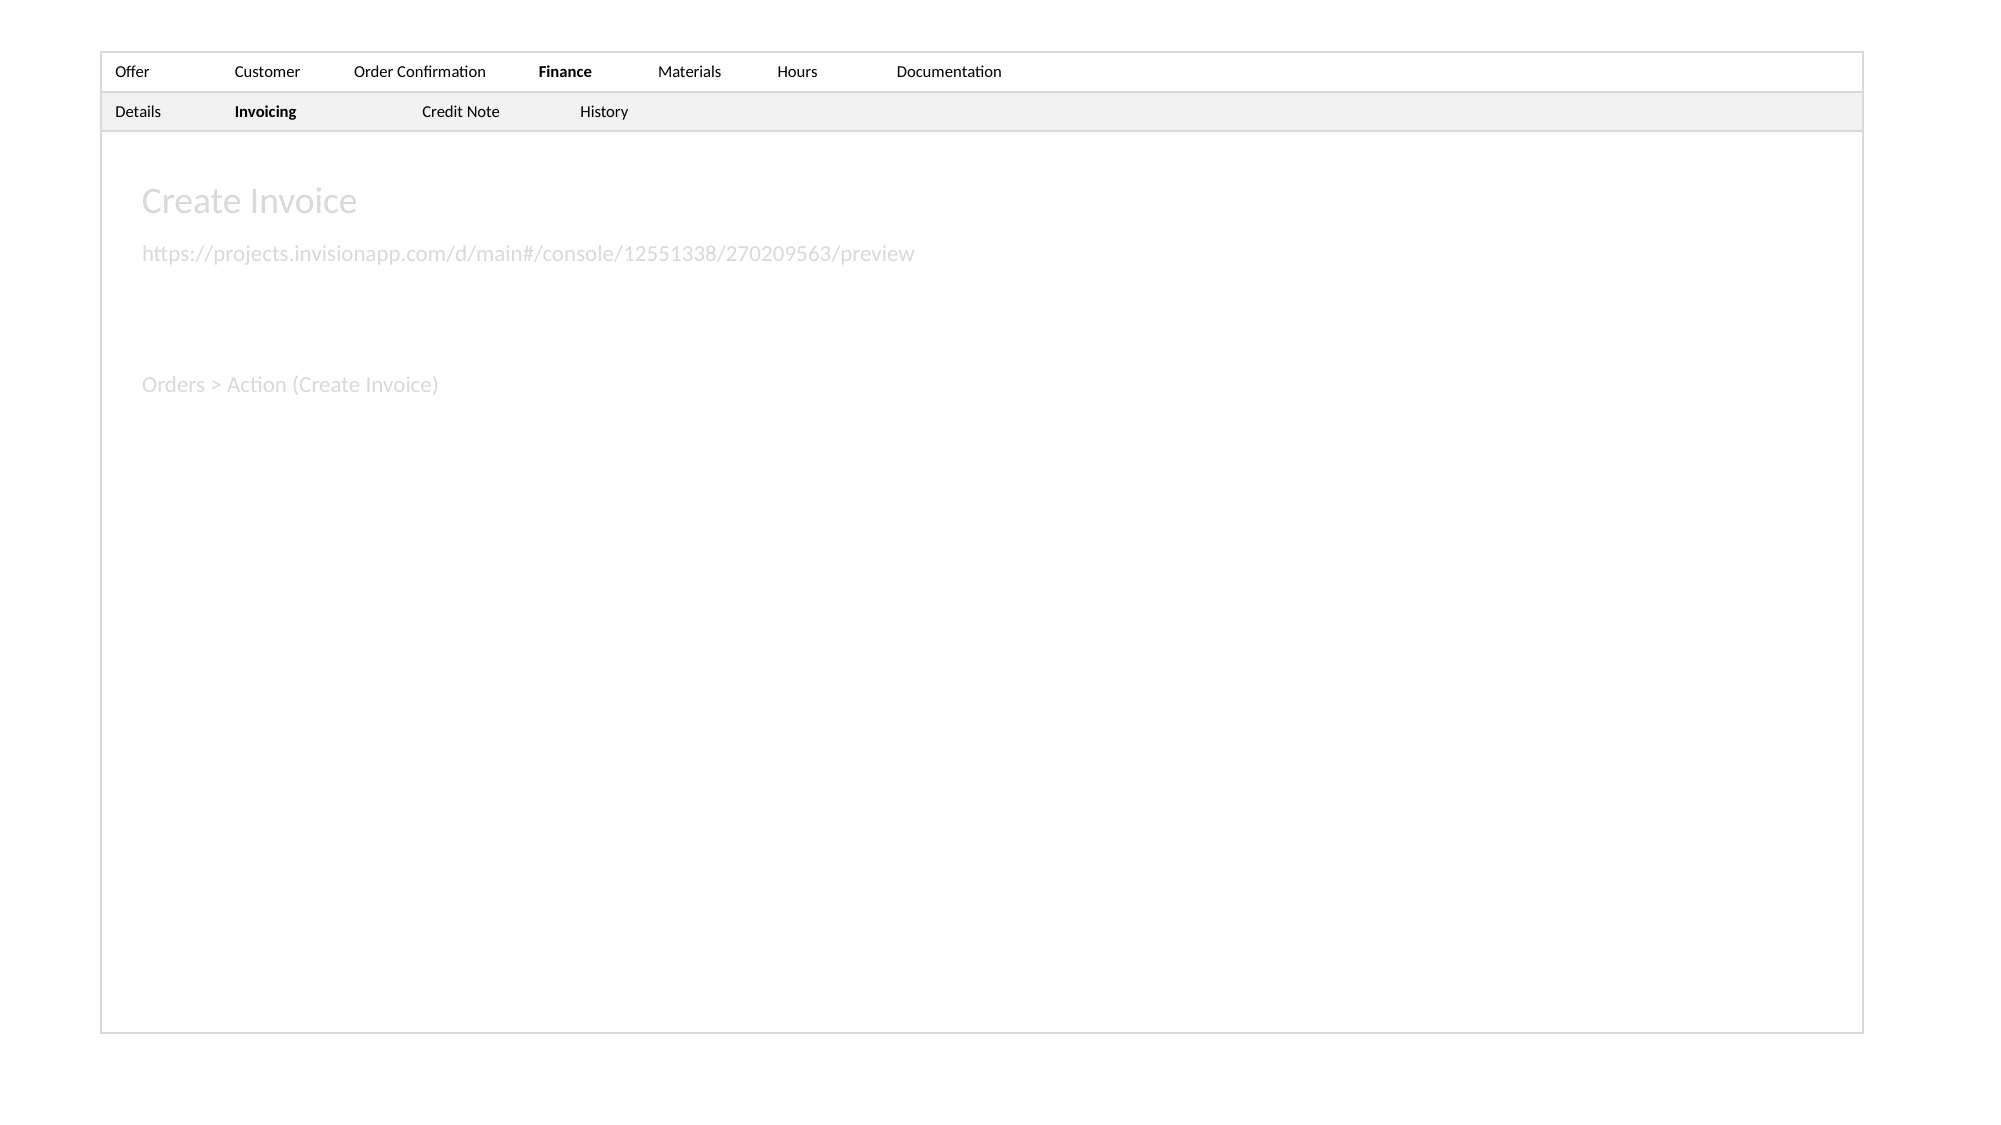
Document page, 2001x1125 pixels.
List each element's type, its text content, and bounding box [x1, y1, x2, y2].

text_box [100, 91, 1864, 130]
text_box Invoicing [220, 93, 391, 129]
text_box Order Confirmation [339, 53, 511, 89]
text_box Details [100, 93, 220, 129]
text_box Finance [523, 53, 643, 89]
text_box Customer [220, 53, 339, 89]
text_box Hours [762, 53, 882, 89]
text_box Credit Note [407, 93, 565, 129]
text_box Materials [643, 53, 762, 89]
text_box Documentation [882, 53, 1053, 89]
text_box History [565, 93, 737, 129]
text_box Create Invoice [127, 168, 814, 229]
text_box [100, 130, 1864, 1034]
text_box Offer [100, 53, 220, 89]
text_box [100, 51, 1864, 91]
text_box https://projects.invisionapp.com/d/main#/console/12551338/270209563/preview [127, 231, 1384, 274]
text_box Orders > Action (Create Invoice) [127, 362, 1384, 405]
